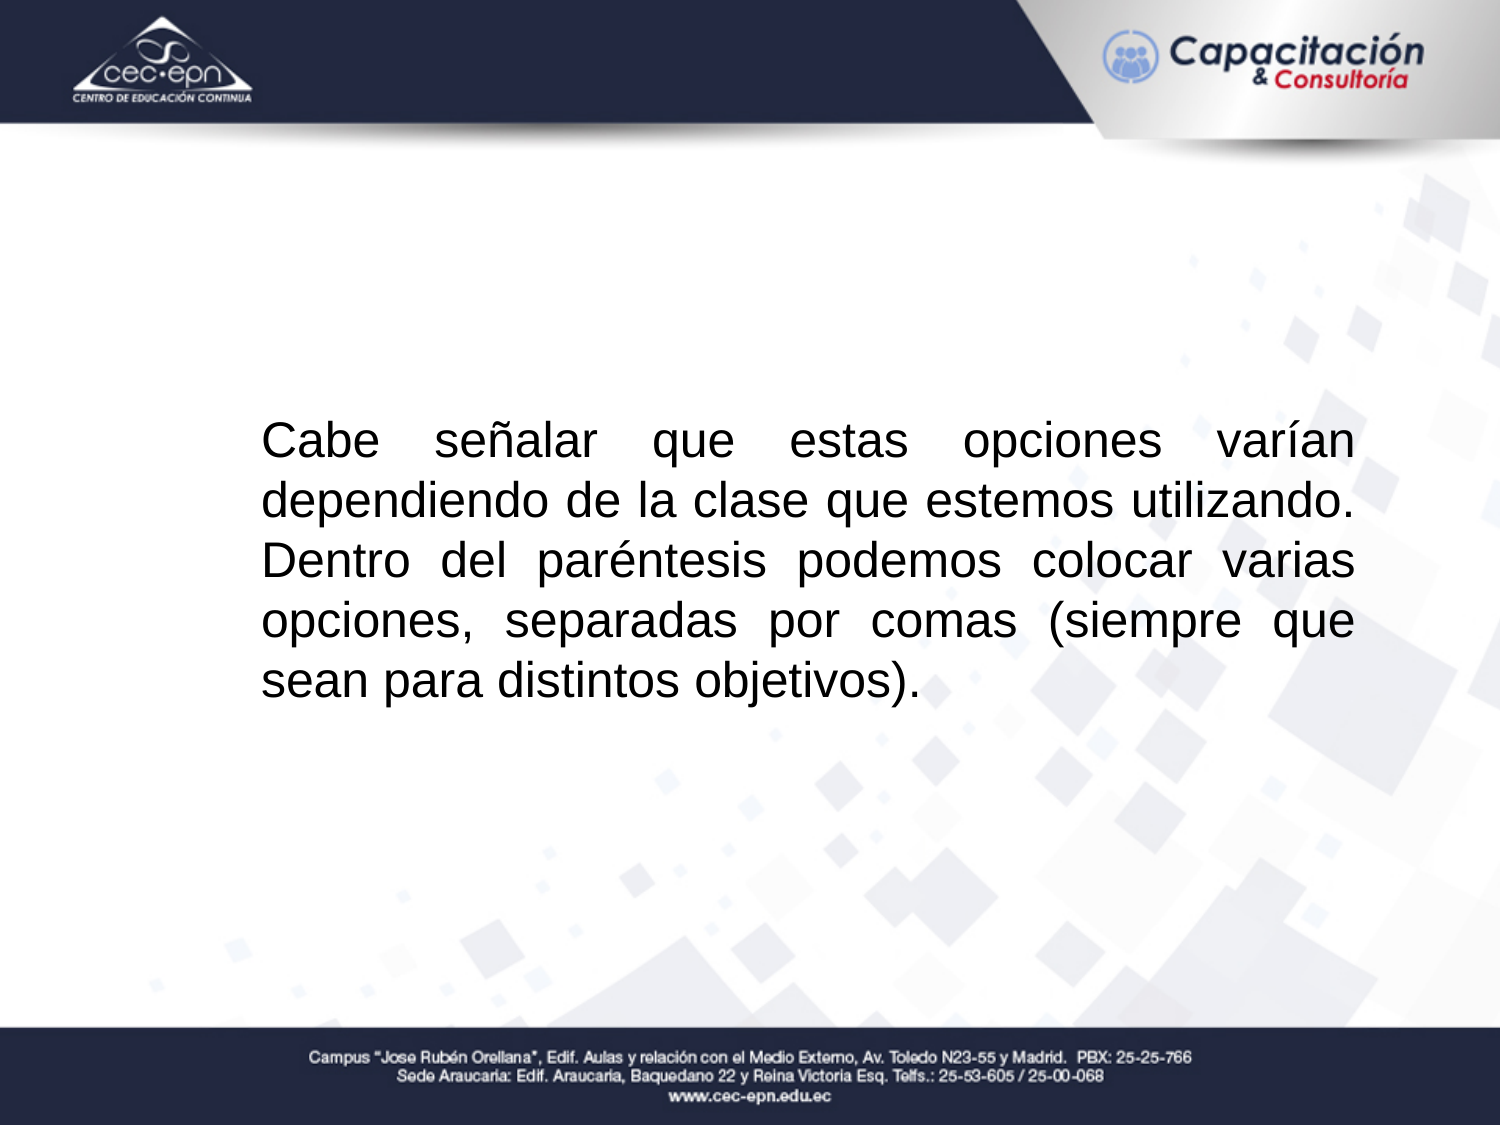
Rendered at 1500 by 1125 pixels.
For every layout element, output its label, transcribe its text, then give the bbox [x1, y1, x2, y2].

picture [0, 0, 1500, 1125]
text_box Cabe señalar que estas opciones varían dependiendo de la clase que estemos utilizando. Dentro del paréntesis podemos colocar varias opciones, separadas por comas (siempre que sean para distintos objetivos). [246, 399, 1371, 715]
